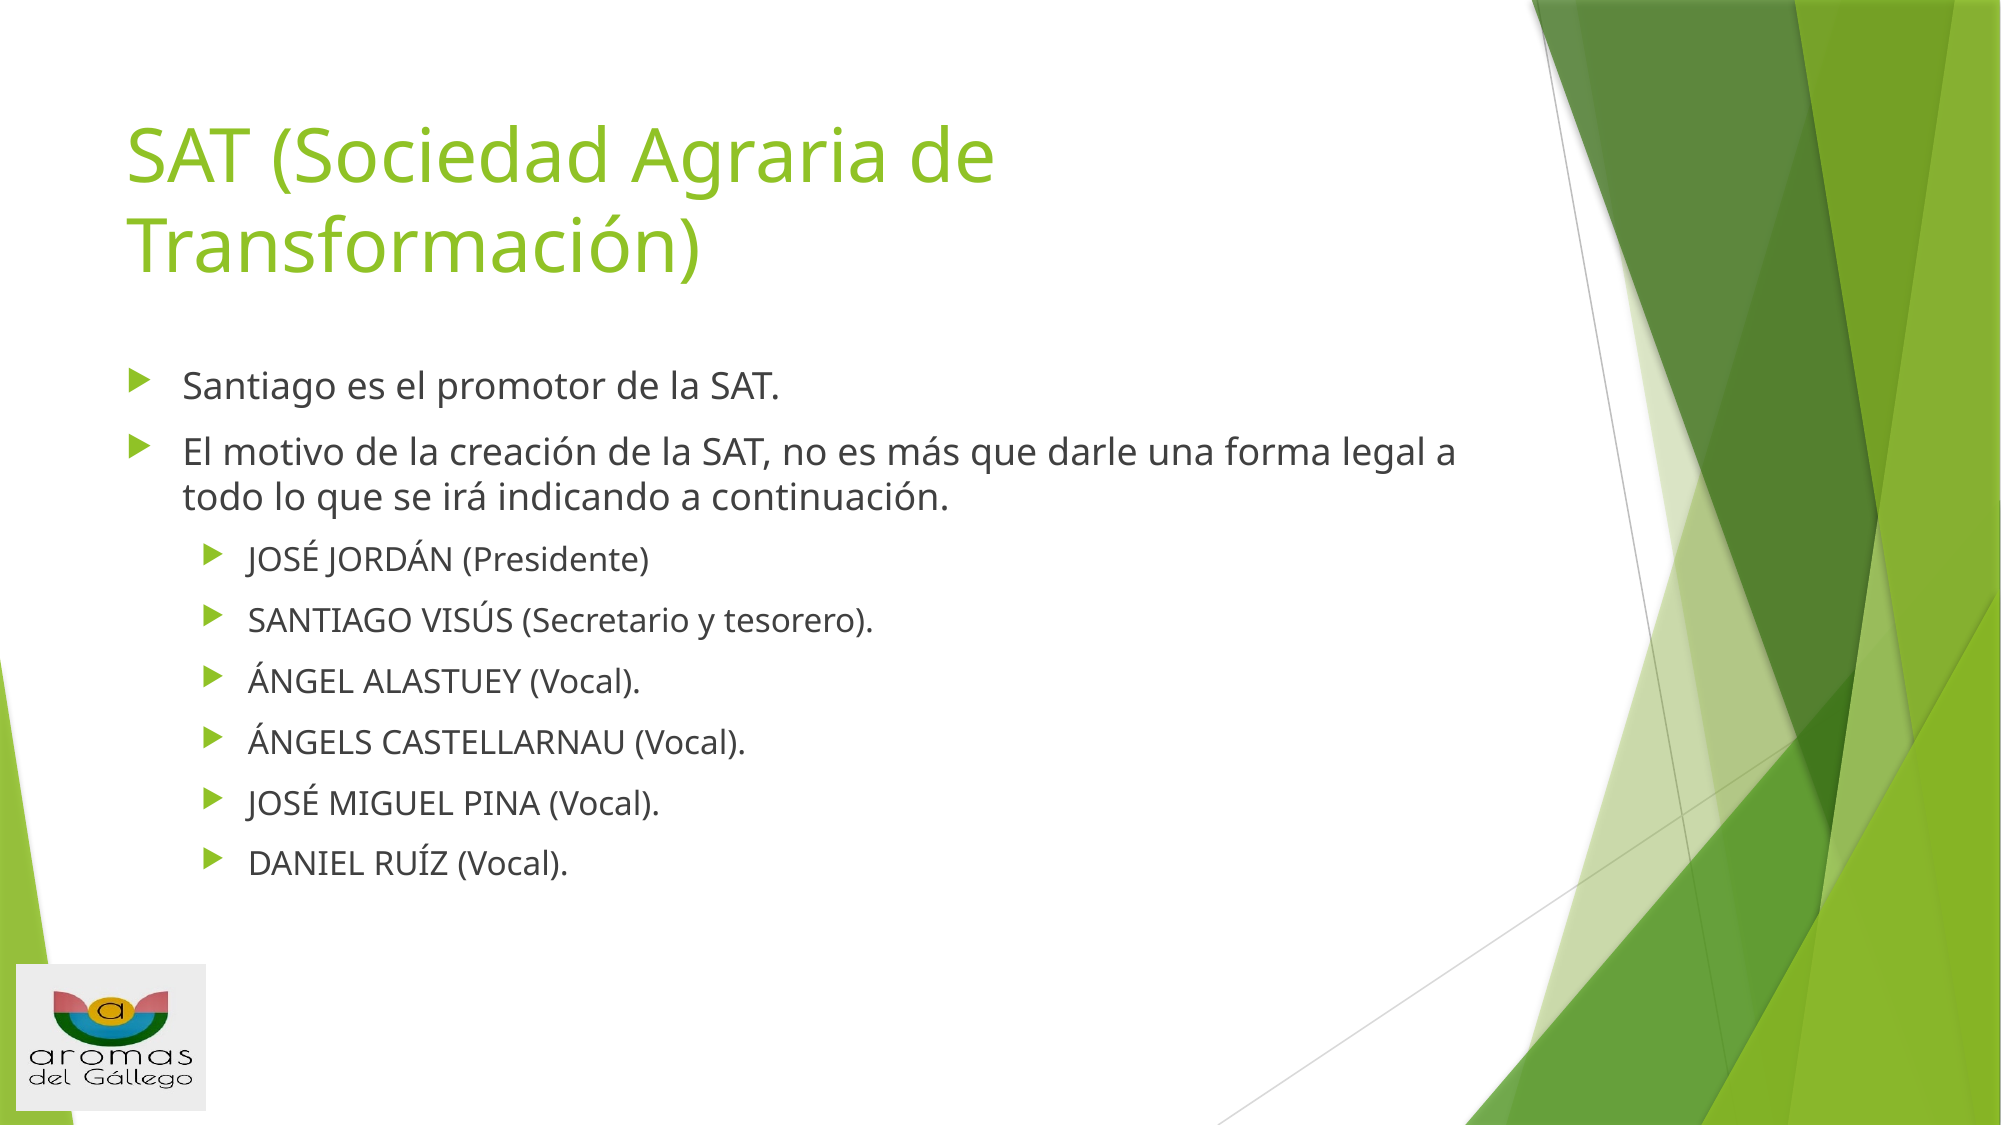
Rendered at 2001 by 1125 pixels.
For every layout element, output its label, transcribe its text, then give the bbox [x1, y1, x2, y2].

picture [15, 963, 207, 1112]
title SAT (Sociedad Agraria de Transformación) [111, 99, 1585, 317]
list Santiago es el promotor de la SAT. El motivo de la creación de la SAT, no es más que darle una forma legal a todo lo que se irá indicando a continuación. JOSÉ JORDÁN (Presidente) SANTIAGO VISÚS (Secretario y tesorero). ÁNGEL ALASTUEY (Vocal). ÁNGELS CASTELLARNAU (Vocal). JOSÉ MIGUEL PINA (Vocal). DANIEL RUÍZ (Vocal). [111, 354, 1522, 992]
